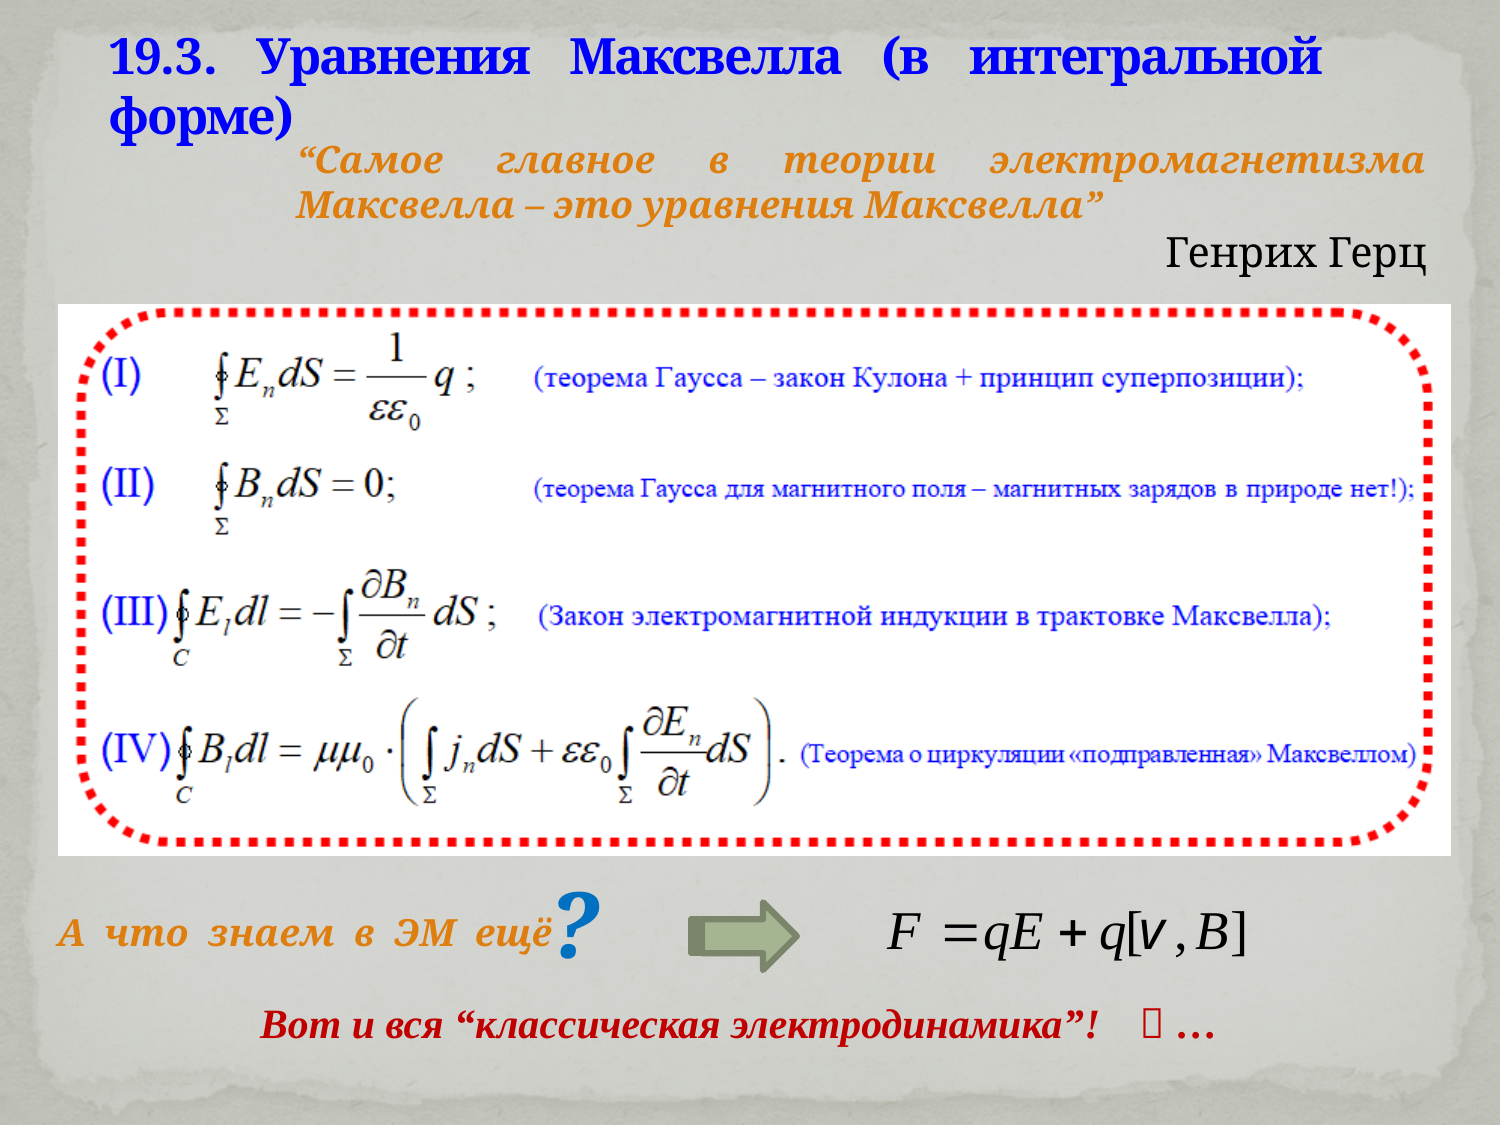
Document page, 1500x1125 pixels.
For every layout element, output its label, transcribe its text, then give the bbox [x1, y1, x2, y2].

text_box А что знаем в ЭМ ещё [35, 902, 575, 961]
text_box  … [1078, 996, 1289, 1055]
text_box [688, 899, 800, 973]
text_box Вот и вся “классическая электродинамика”! [222, 996, 1078, 1055]
text_box “Самое главное в теории электромагнетизма Максвелла – это уравнения Максвелла” Генрих Герц [281, 128, 1442, 293]
text_box 19.3. Уравнения Максвелла (в интегральной форме) [93, 17, 1336, 153]
text_box ? [515, 866, 633, 985]
picture [58, 304, 1451, 857]
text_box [881, 893, 1252, 971]
